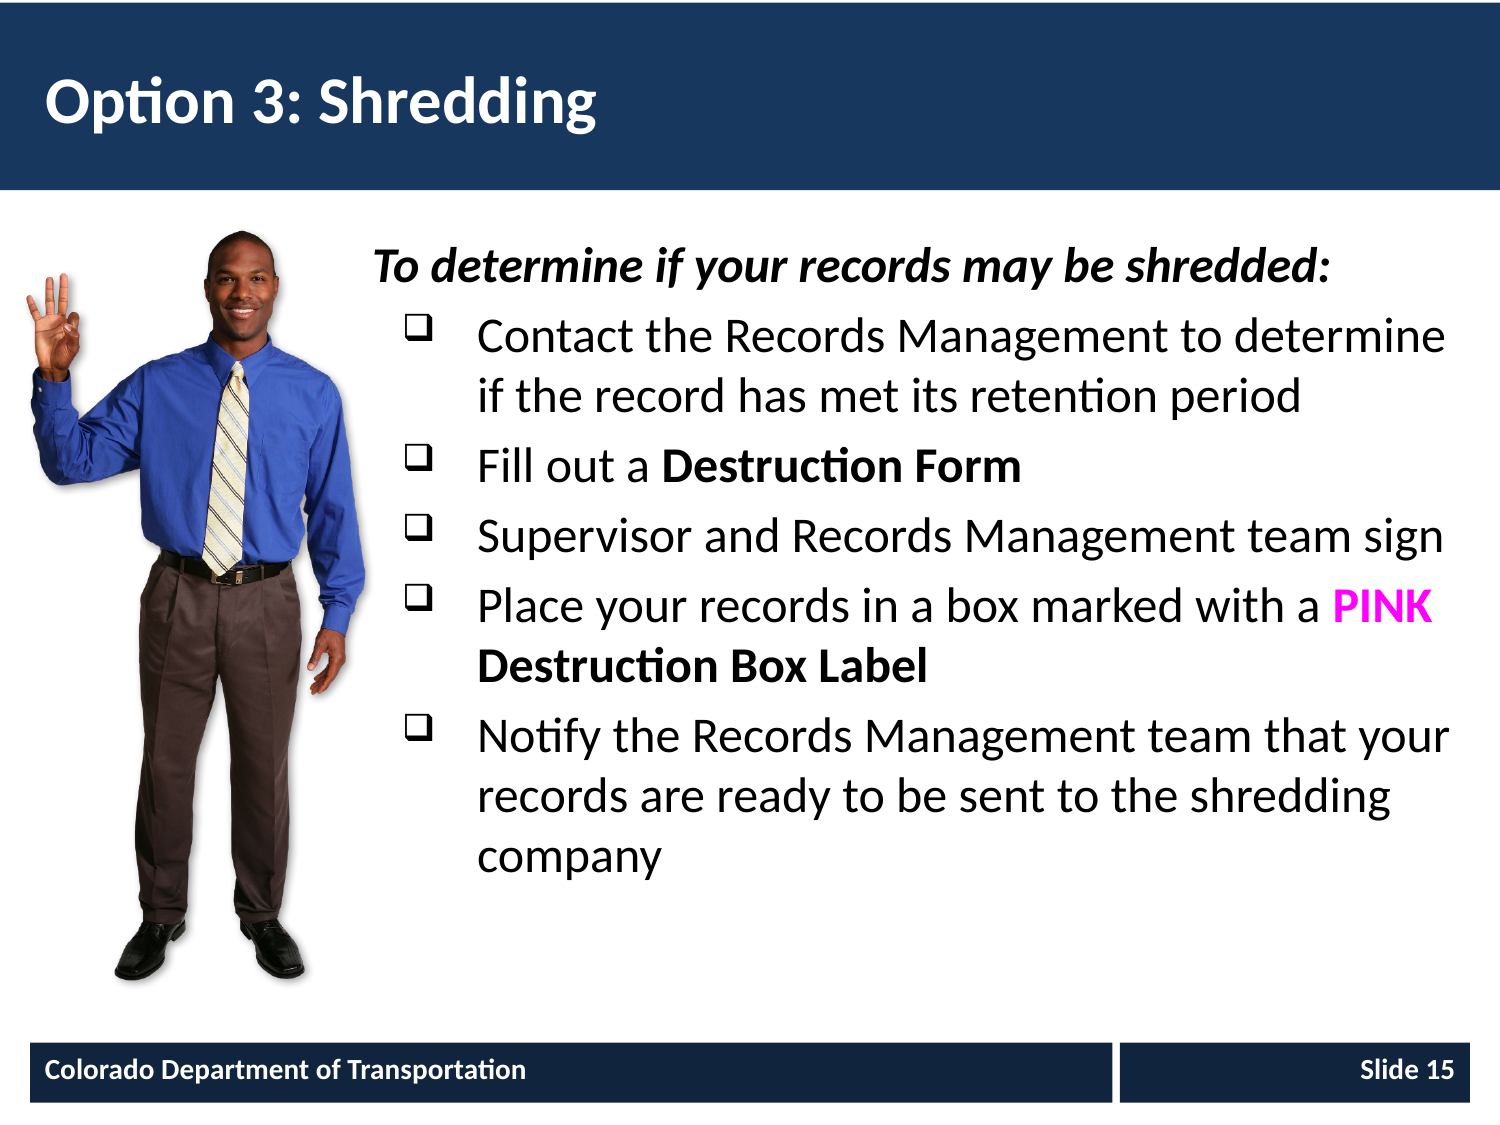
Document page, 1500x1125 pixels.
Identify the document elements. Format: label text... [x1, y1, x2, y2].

picture [19, 224, 374, 989]
footer Colorado Department of Transportation [30, 1042, 1113, 1103]
slide_number Slide 15 [1119, 1042, 1470, 1103]
title Option 3: Shredding [0, 2, 1500, 191]
list To determine if your records may be shredded: Contact the Records Management to determine if the record has met its retention period Fill out a Destruction Form Supervisor and Records Management team sign Place your records in a box marked with a PINK Destruction Box Label Notify the Records Management team that your records are ready to be sent to the shredding company [356, 224, 1471, 1026]
